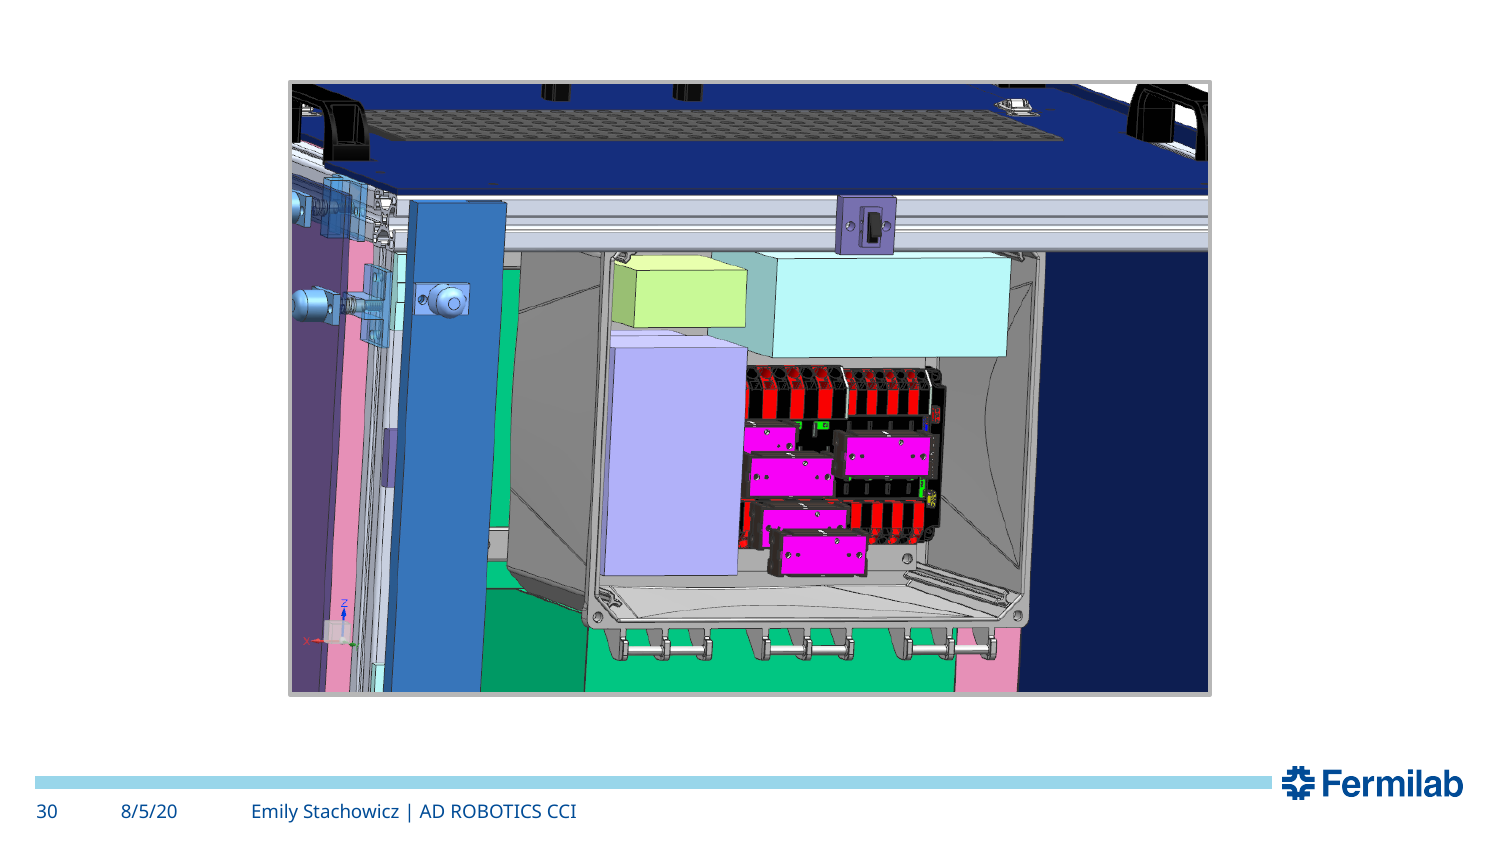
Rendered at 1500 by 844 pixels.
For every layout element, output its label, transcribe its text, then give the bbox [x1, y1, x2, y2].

slide_number ‹#› [36, 800, 105, 830]
picture [1282, 766, 1463, 800]
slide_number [120, 800, 232, 830]
picture [291, 84, 1209, 693]
footer Emily Stachowicz | AD ROBOTICS CCI [251, 800, 1279, 831]
